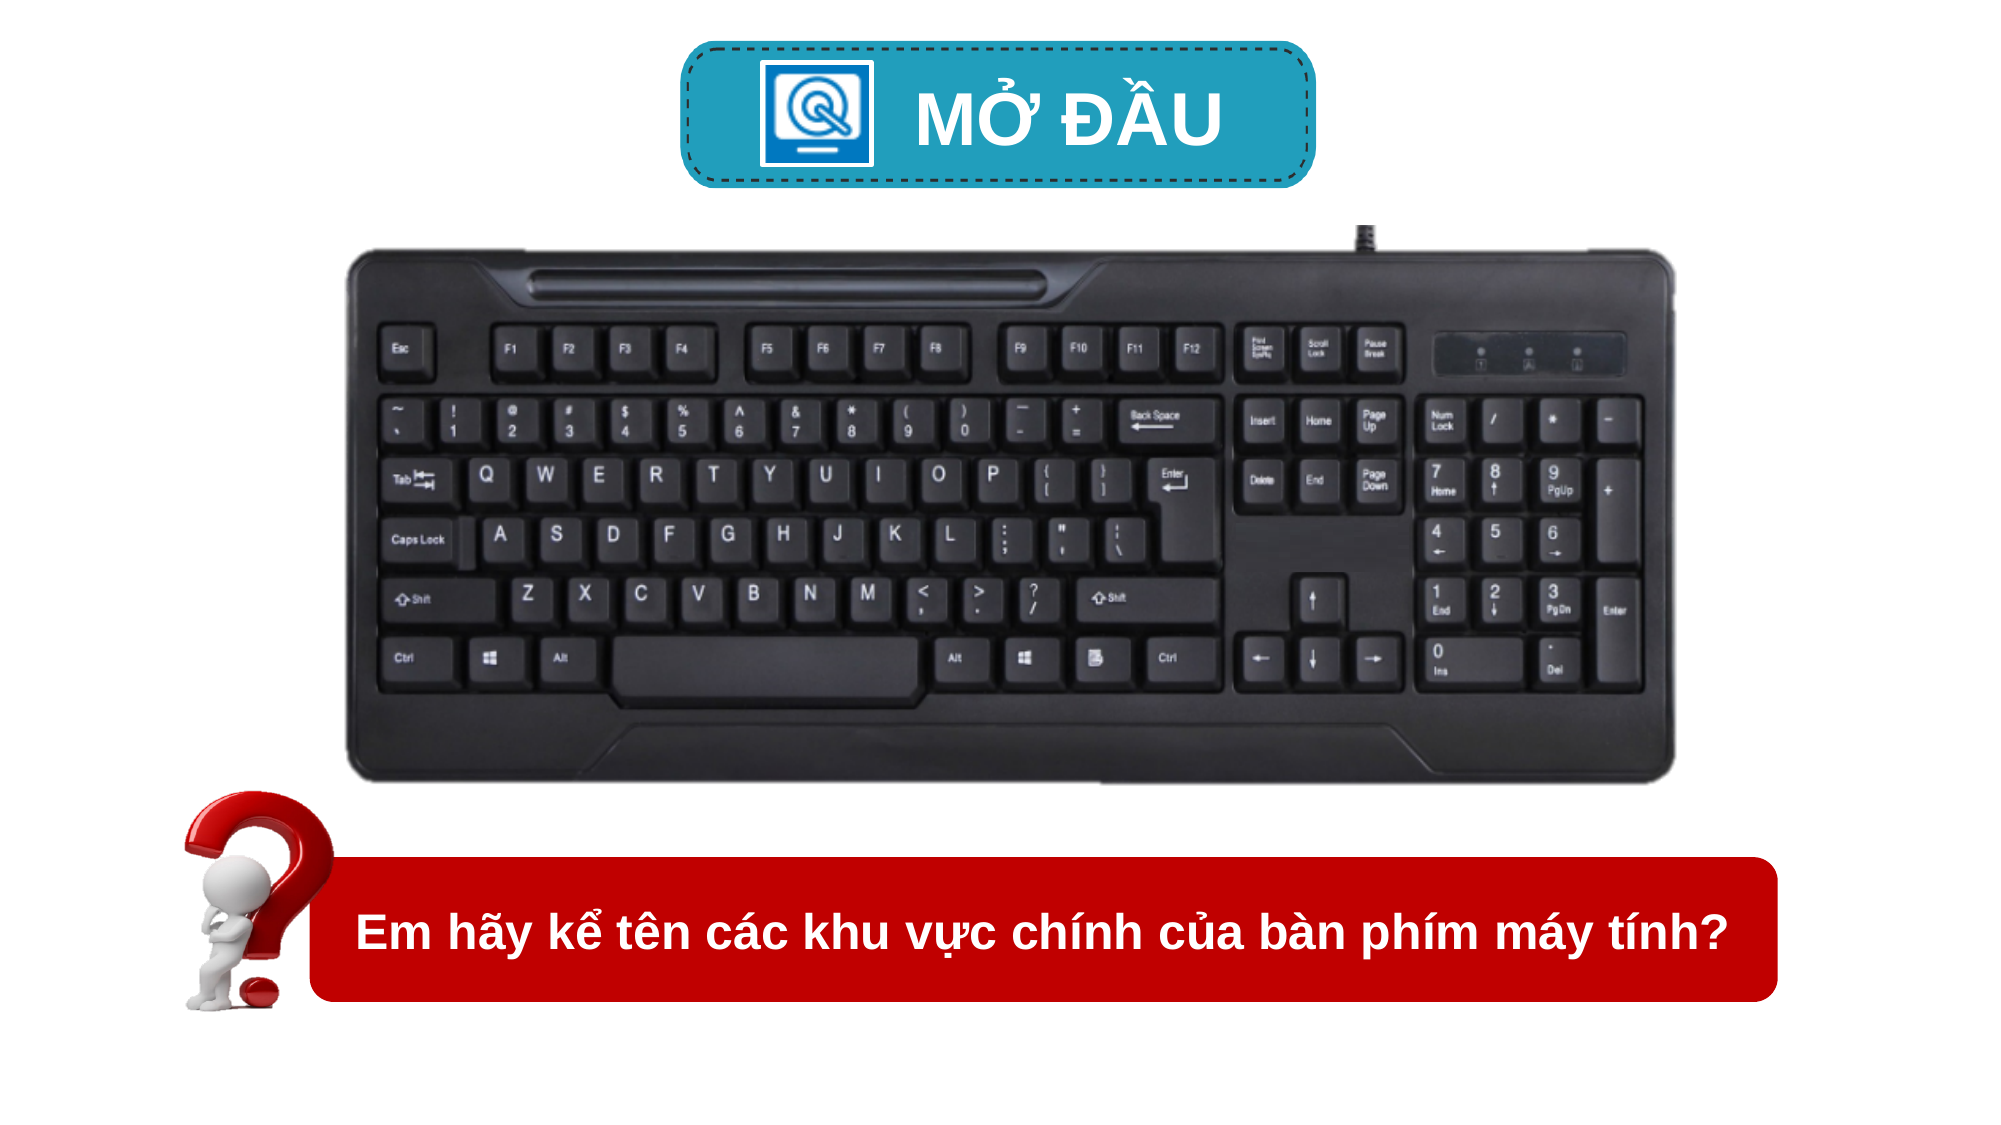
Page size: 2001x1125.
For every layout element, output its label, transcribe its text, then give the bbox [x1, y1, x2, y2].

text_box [326, 225, 1710, 799]
picture [173, 785, 340, 1018]
text_box Em hãy kể tên các khu vực chính của bàn phím máy tính? [340, 856, 1779, 1004]
picture [679, 37, 1317, 190]
